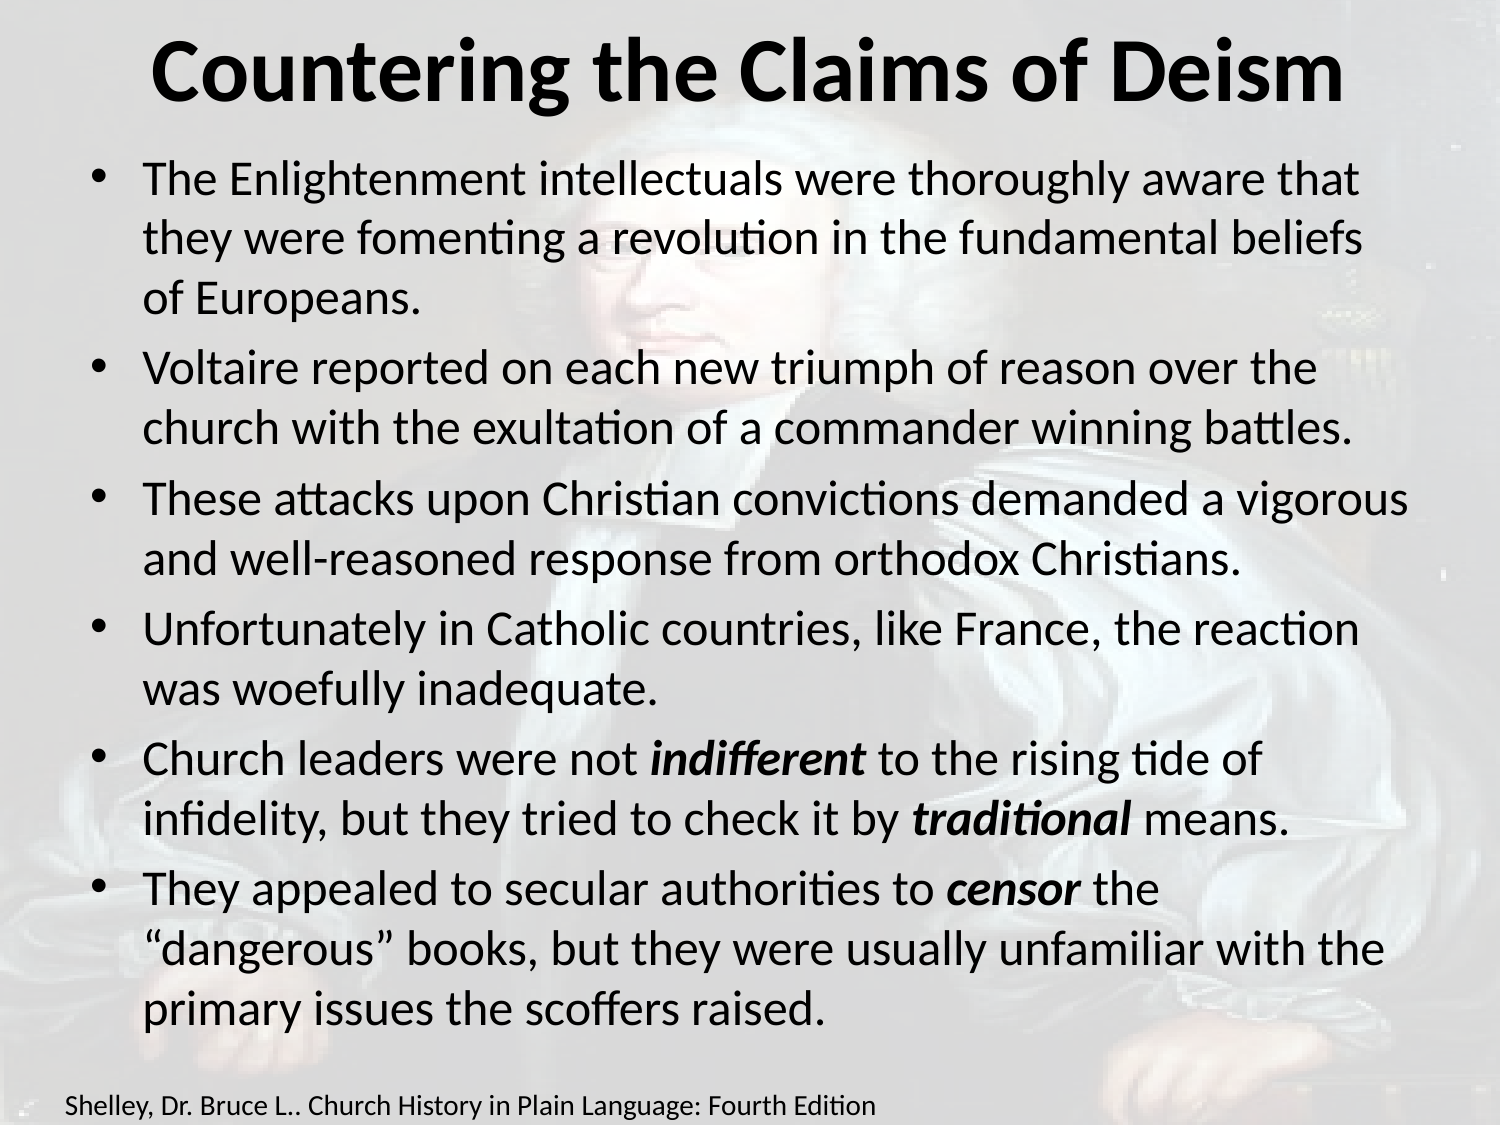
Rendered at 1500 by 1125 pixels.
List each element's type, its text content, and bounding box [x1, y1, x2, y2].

title Countering the Claims of Deism [0, 4, 1500, 125]
text_box Shelley, Dr. Bruce L.. Church History in Plain Language: Fourth Edition [49, 1078, 1478, 1125]
list The Enlightenment intellectuals were thoroughly aware that they were fomenting a revolution in the fundamental beliefs of Europeans. Voltaire reported on each new triumph of reason over the church with the exultation of a commander winning battles. These attacks upon Christian convictions demanded a vigorous and well-reasoned response from orthodox Christians. Unfortunately in Catholic countries, like France, the reaction was woefully inadequate. Church leaders were not indifferent to the rising tide of infidelity, but they tried to check it by traditional means. They appealed to secular authorities to censor the “dangerous” books, but they were usually unfamiliar with the primary issues the scoffers raised. [75, 137, 1425, 1070]
